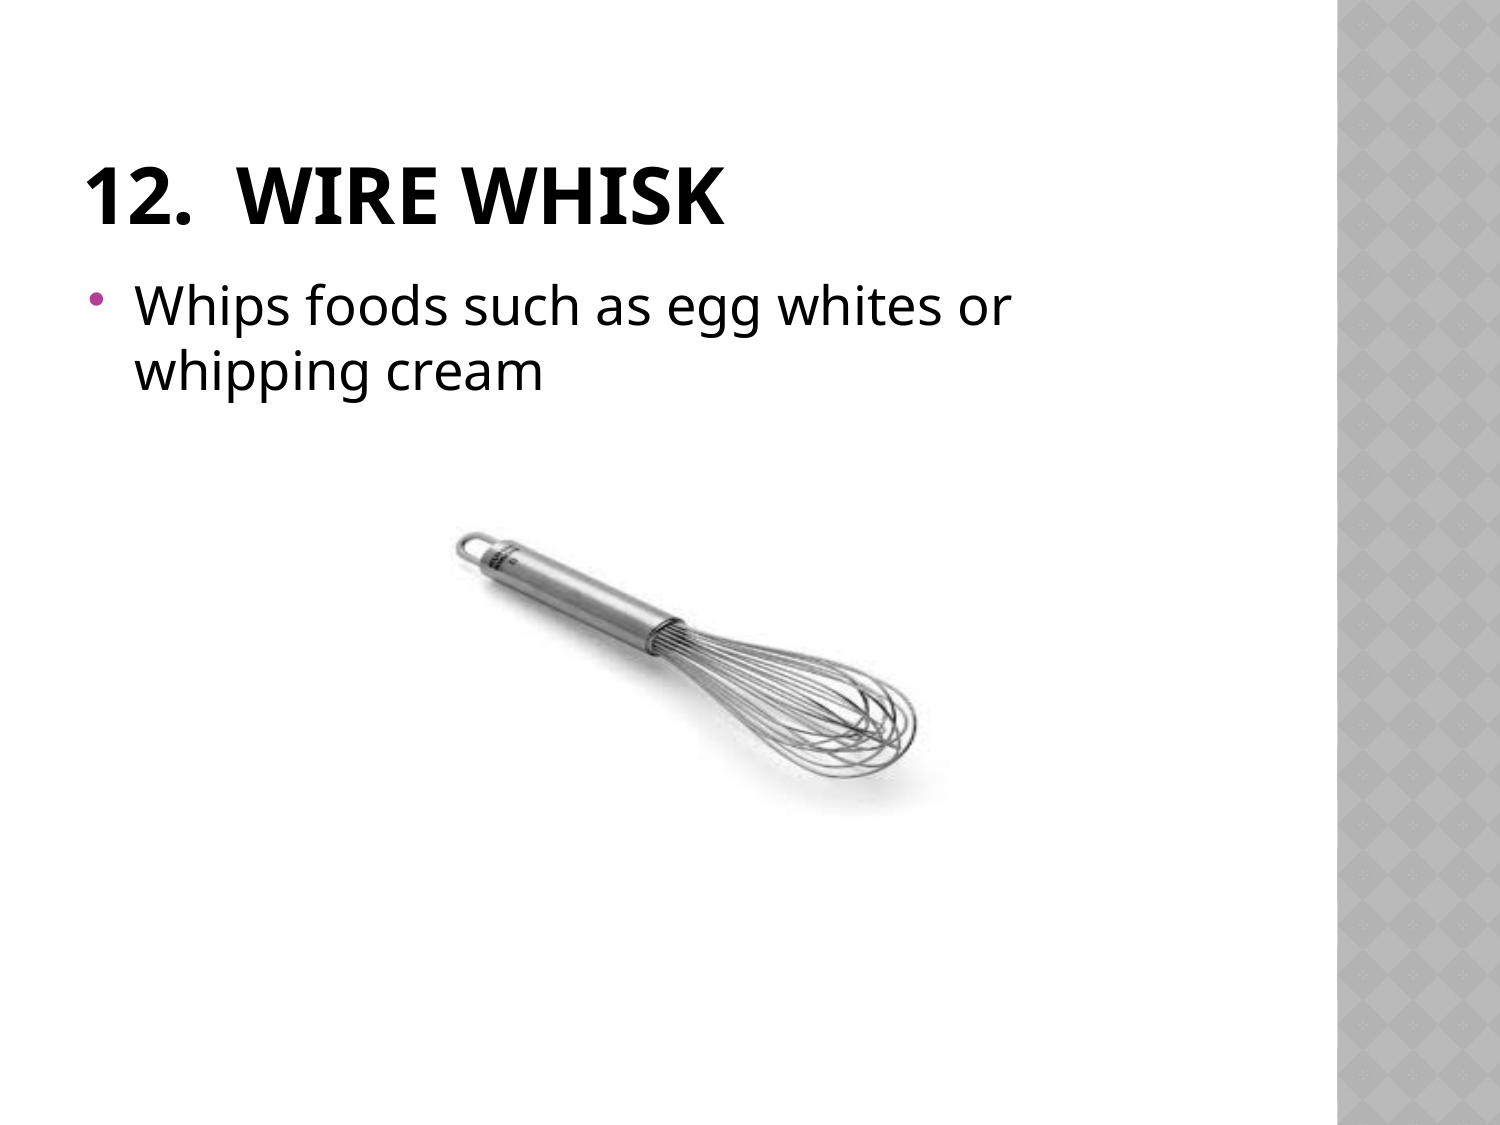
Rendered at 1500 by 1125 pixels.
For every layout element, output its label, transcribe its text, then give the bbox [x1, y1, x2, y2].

list Whips foods such as egg whites or whipping cream [75, 264, 1263, 1059]
title 12. Wire whisk [75, 52, 1263, 240]
picture [449, 486, 951, 863]
